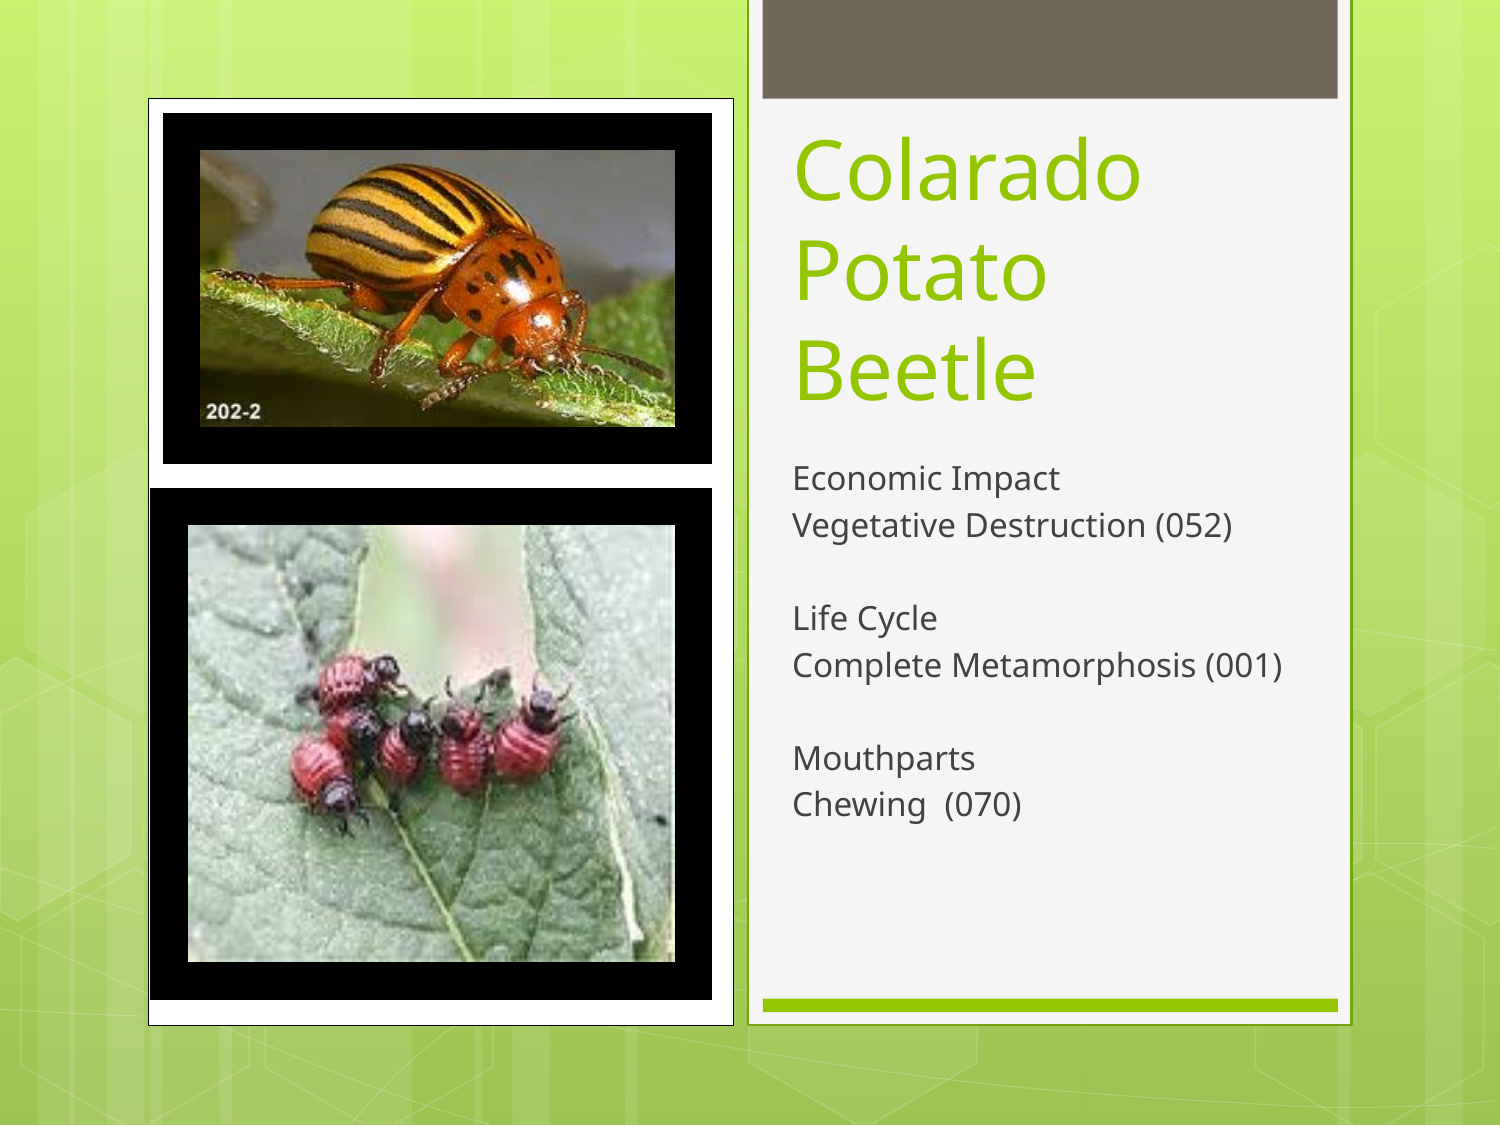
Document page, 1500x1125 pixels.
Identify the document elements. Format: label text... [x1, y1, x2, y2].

title Colarado Potato Beetle [777, 112, 1320, 425]
picture [187, 524, 676, 963]
list Economic Impact Vegetative Destruction (052) Life Cycle Complete Metamorphosis (001) Mouthparts Chewing (070) [776, 450, 1319, 963]
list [199, 149, 676, 427]
